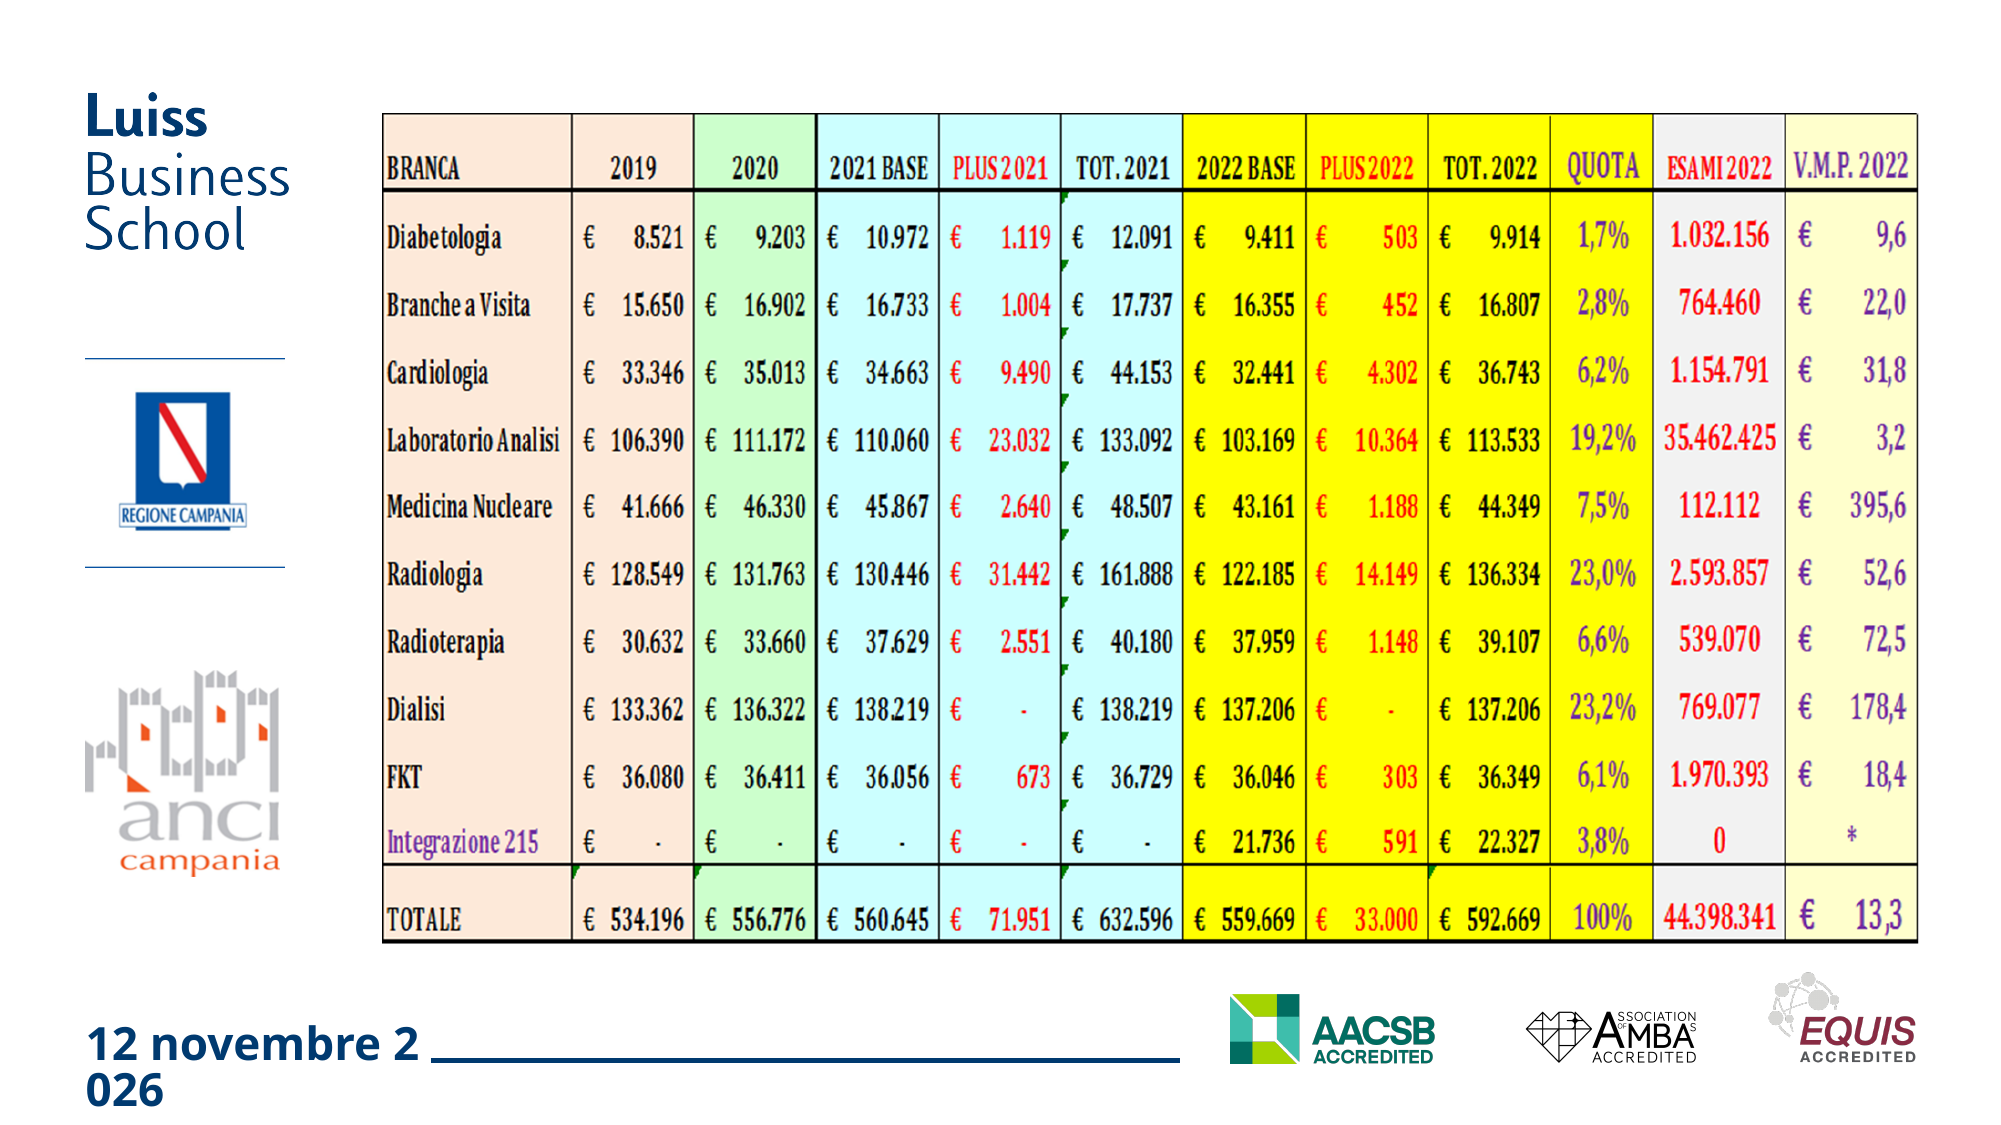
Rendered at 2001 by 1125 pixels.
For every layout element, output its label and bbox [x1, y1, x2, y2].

picture [86, 92, 289, 250]
picture [1230, 994, 1435, 1064]
picture [382, 113, 1931, 1090]
picture [85, 670, 280, 877]
picture [1524, 1011, 1696, 1064]
slide_number [85, 987, 431, 1078]
picture [85, 358, 285, 568]
